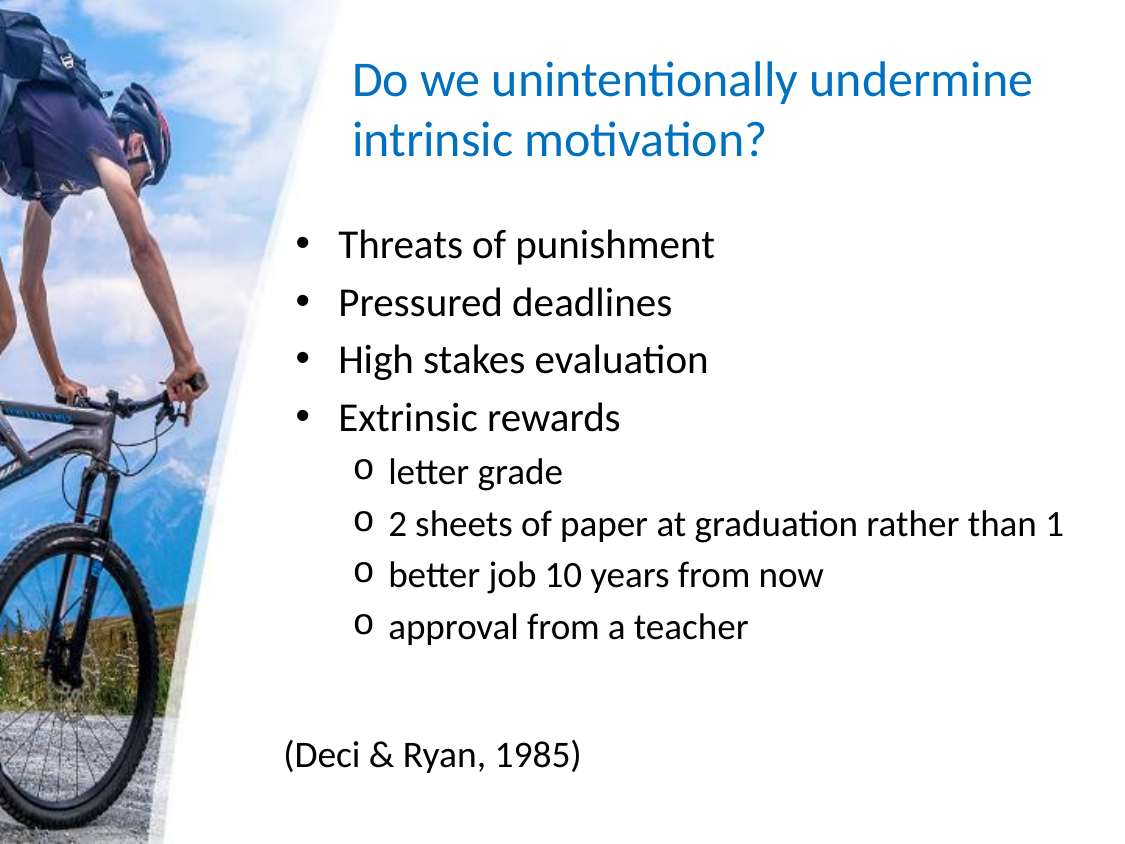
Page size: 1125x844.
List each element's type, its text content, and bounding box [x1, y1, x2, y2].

title Do we unintentionally undermine intrinsic motivation? [337, 59, 1095, 154]
text_box (Deci & Ryan, 1985) [268, 722, 870, 783]
list Threats of punishment Pressured deadlines High stakes evaluation Extrinsic rewards letter grade 2 sheets of paper at graduation rather than 1 better job 10 years from now approval from a teacher [280, 210, 1089, 666]
picture [0, 0, 1125, 844]
